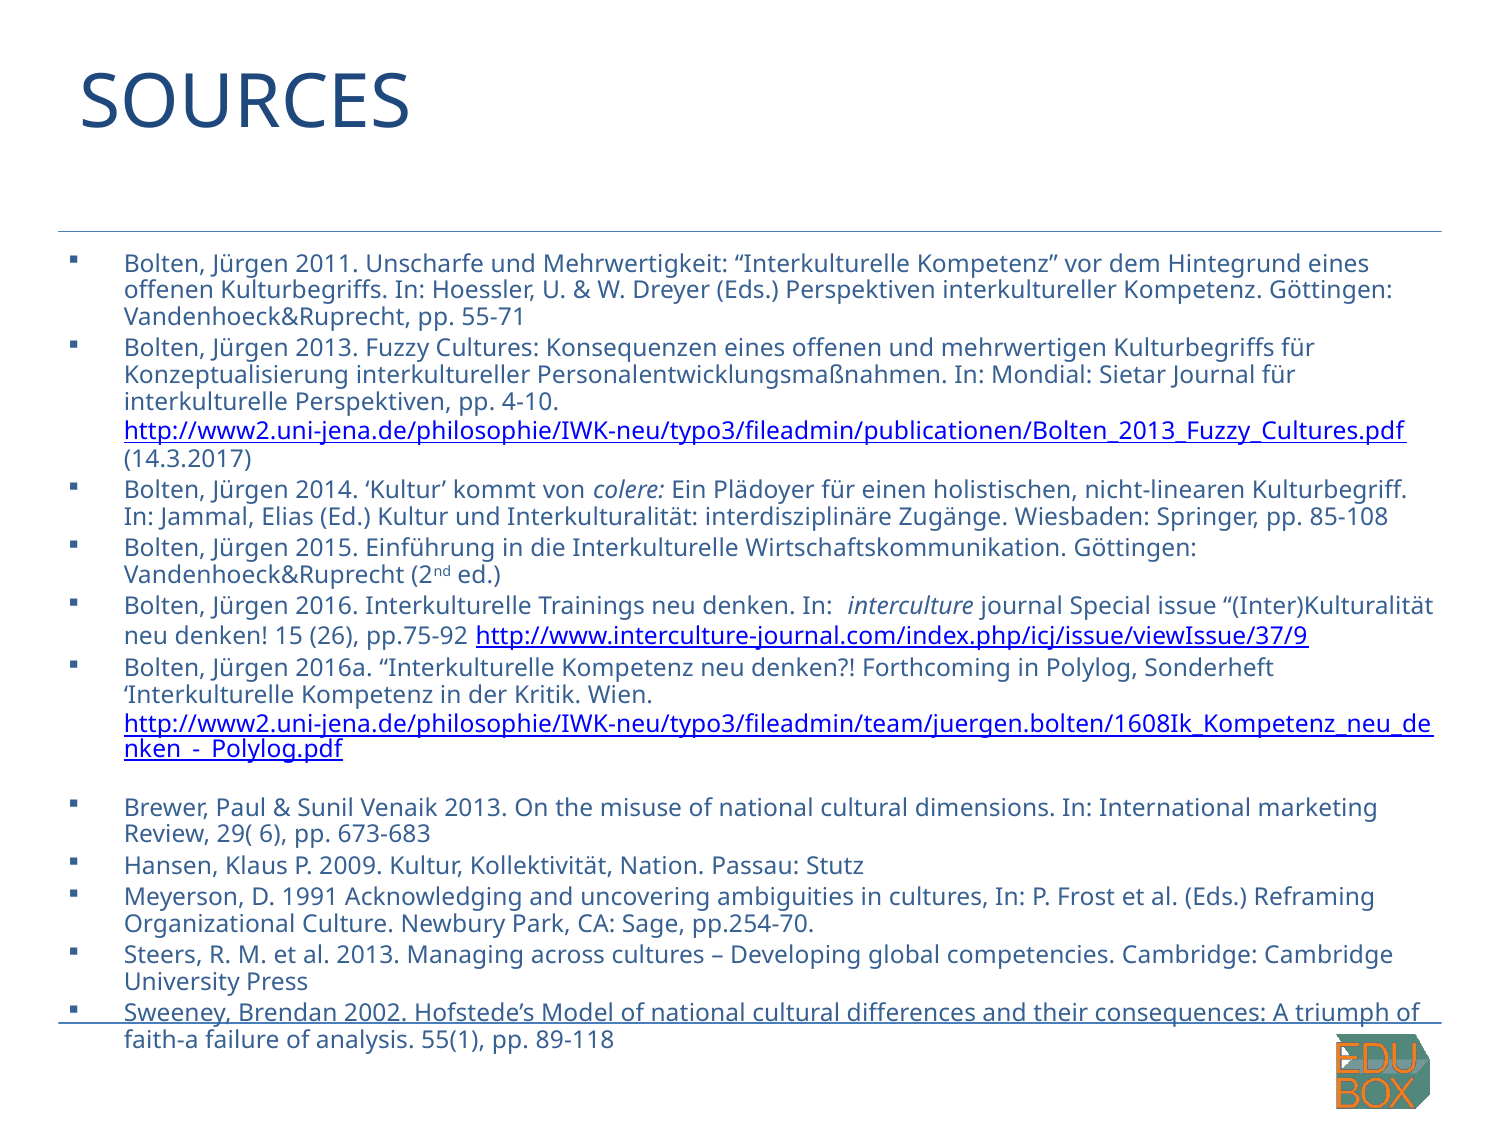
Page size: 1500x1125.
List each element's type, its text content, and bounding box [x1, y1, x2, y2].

title SOURCES [64, 42, 1040, 153]
picture [1328, 1059, 1437, 1114]
list Bolten, Jürgen 2011. Unscharfe und Mehrwertigkeit: “Interkulturelle Kompetenz” vor dem Hintegrund eines offenen Kulturbegriffs. In: Hoessler, U. & W. Dreyer (Eds.) Perspektiven interkultureller Kompetenz. Göttingen: Vandenhoeck&Ruprecht, pp. 55-71 Bolten, Jürgen 2013. Fuzzy Cultures: Konsequenzen eines offenen und mehrwertigen Kulturbegriffs für Konzeptualisierung interkultureller Personalentwicklungsmaßnahmen. In: Mondial: Sietar Journal für interkulturelle Perspektiven, pp. 4-10. http://www2.uni-jena.de/philosophie/IWK-neu/typo3/fileadmin/publicationen/Bolten_2013_Fuzzy_Cultures.pdf (14.3.2017) Bolten, Jürgen 2014. ‘Kultur’ kommt von colere: Ein Plädoyer für einen holistischen, nicht-linearen Kulturbegriff. In: Jammal, Elias (Ed.) Kultur und Interkulturalität: interdisziplinäre Zugänge. Wiesbaden: Springer, pp. 85-108 Bolten, Jürgen 2015. Einführung in die Interkulturelle Wirtschaftskommunikation. Göttingen: Vandenhoeck&Ruprecht (2nd ed.) Bolten, Jürgen 2016. Interkulturelle Trainings neu denken. In: interculture journal Special issue “(Inter)Kulturalität neu denken! 15 (26), pp.75-92 http://www.interculture-journal.com/index.php/icj/issue/viewIssue/37/9 Bolten, Jürgen 2016a. “Interkulturelle Kompetenz neu denken?! Forthcoming in Polylog, Sonderheft ‘Interkulturelle Kompetenz in der Kritik. Wien. http://www2.uni-jena.de/philosophie/IWK-neu/typo3/fileadmin/team/juergen.bolten/1608Ik_Kompetenz_neu_denken_-_Polylog.pdf Brewer, Paul & Sunil Venaik 2013. On the misuse of national cultural dimensions. In: International marketing Review, 29( 6), pp. 673-683 Hansen, Klaus P. 2009. Kultur, Kollektivität, Nation. Passau: Stutz Meyerson, D. 1991 Acknowledging and uncovering ambiguities in cultures, In: P. Frost et al. (Eds.) Reframing Organizational Culture. Newbury Park, CA: Sage, pp.254-70. Steers, R. M. et al. 2013. Managing across cultures – Developing global competencies. Cambridge: Cambridge University Press Sweeney, Brendan 2002. Hofstede’s Model of national cultural differences and their consequences: A triumph of faith-a failure of analysis. 55(1), pp. 89-118 [53, 243, 1459, 1059]
